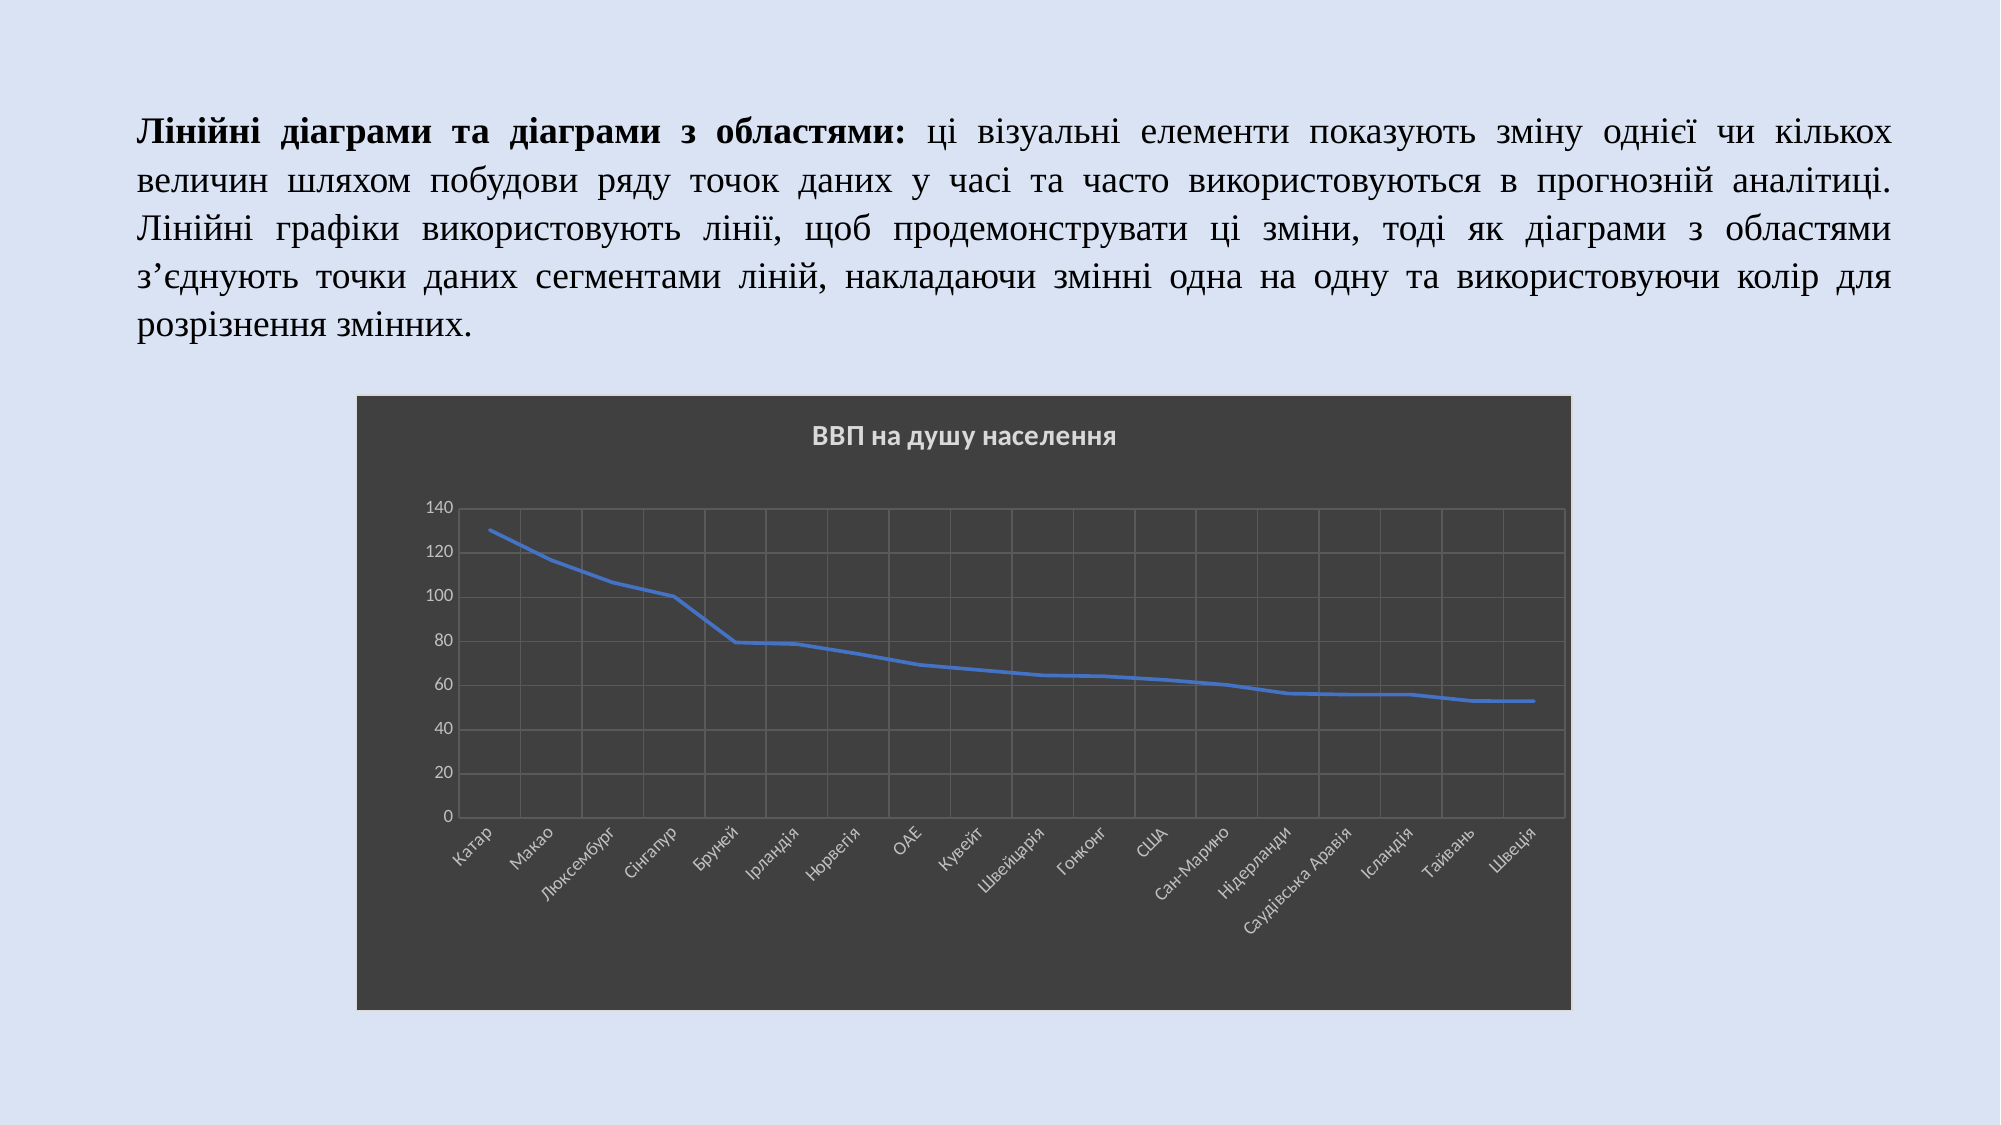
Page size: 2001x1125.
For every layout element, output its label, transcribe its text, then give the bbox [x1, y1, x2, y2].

text_box Лінійні діаграми та діаграми з областями: ці візуальні елементи показують зміну однієї чи кількох величин шляхом побудови ряду точок даних у часі та часто використовуються в прогнозній аналітиці. Лінійні графіки використовують лінії, щоб продемонструвати ці зміни, тоді як діаграми з областями з’єднують точки даних сегментами ліній, накладаючи змінні одна на одну та використовуючи колір для розрізнення змінних. [122, 95, 1909, 352]
chart [355, 394, 1573, 1012]
